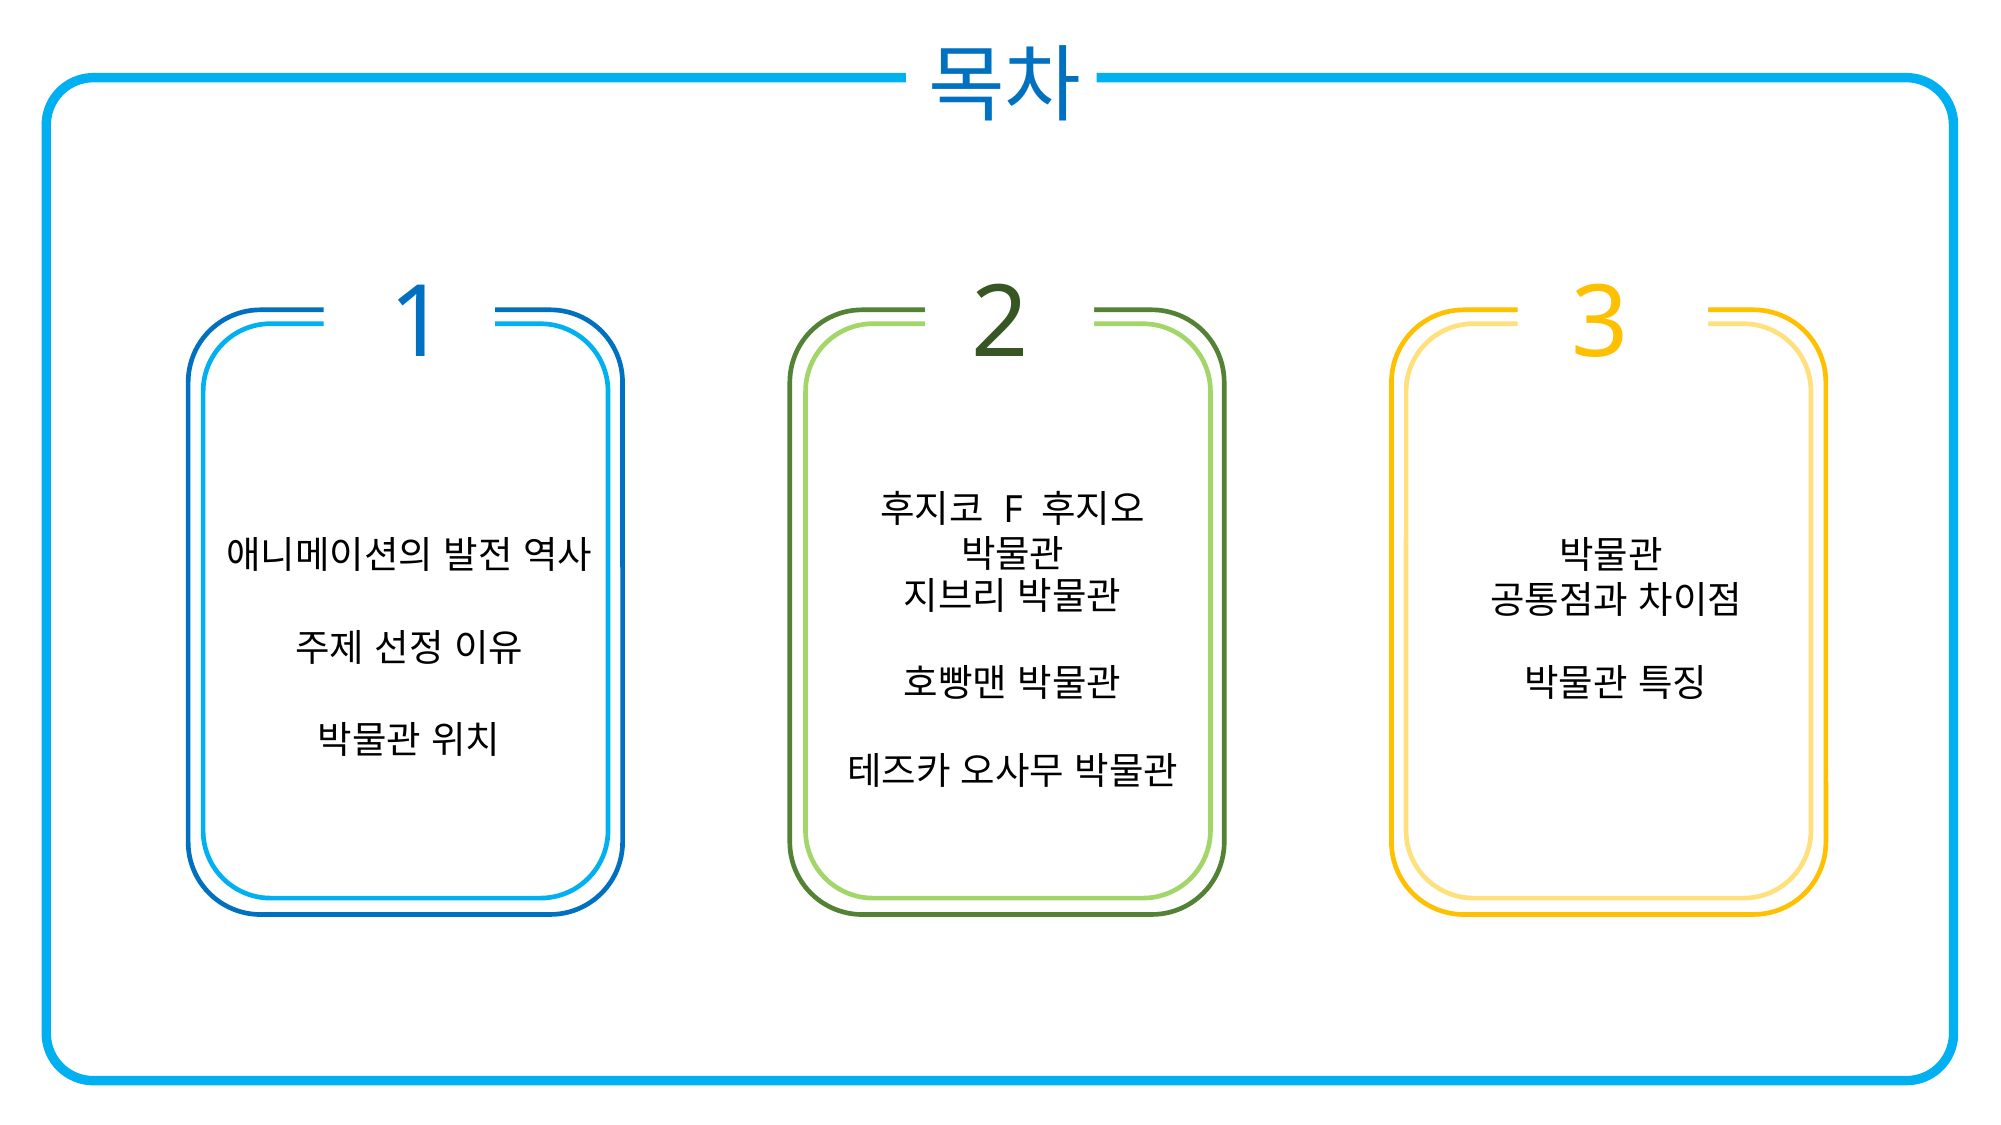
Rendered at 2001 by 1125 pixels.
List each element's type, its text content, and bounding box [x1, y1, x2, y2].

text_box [1391, 248, 1826, 915]
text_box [789, 248, 1225, 915]
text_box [188, 248, 623, 915]
text_box 목차 [913, 23, 1104, 139]
text_box [905, 26, 1098, 144]
